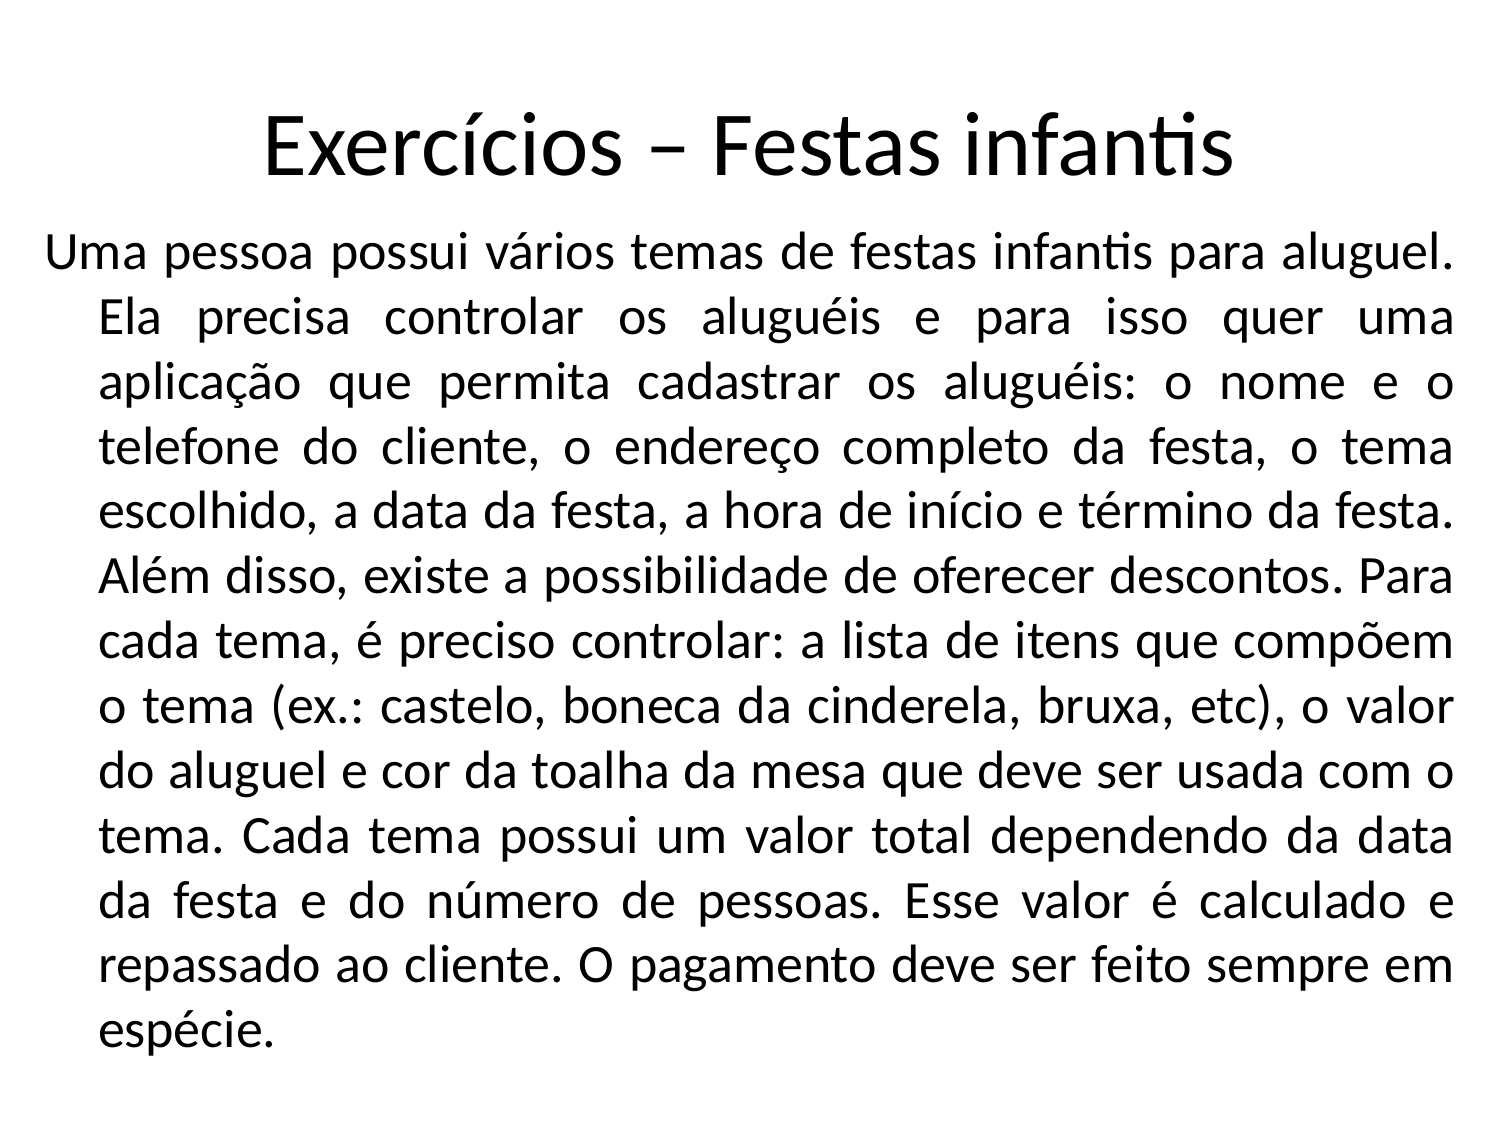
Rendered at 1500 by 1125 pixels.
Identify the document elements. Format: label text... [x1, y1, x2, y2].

title Exercícios – Festas infantis [75, 45, 1425, 208]
list Uma pessoa possui vários temas de festas infantis para aluguel. Ela precisa controlar os aluguéis e para isso quer uma aplicação que permita cadastrar os aluguéis: o nome e o telefone do cliente, o endereço completo da festa, o tema escolhido, a data da festa, a hora de início e término da festa. Além disso, existe a possibilidade de oferecer descontos. Para cada tema, é preciso controlar: a lista de itens que compõem o tema (ex.: castelo, boneca da cinderela, bruxa, etc), o valor do aluguel e cor da toalha da mesa que deve ser usada com o tema. Cada tema possui um valor total dependendo da data da festa e do número de pessoas. Esse valor é calculado e repassado ao cliente. O pagamento deve ser feito sempre em espécie. [29, 208, 1471, 1083]
